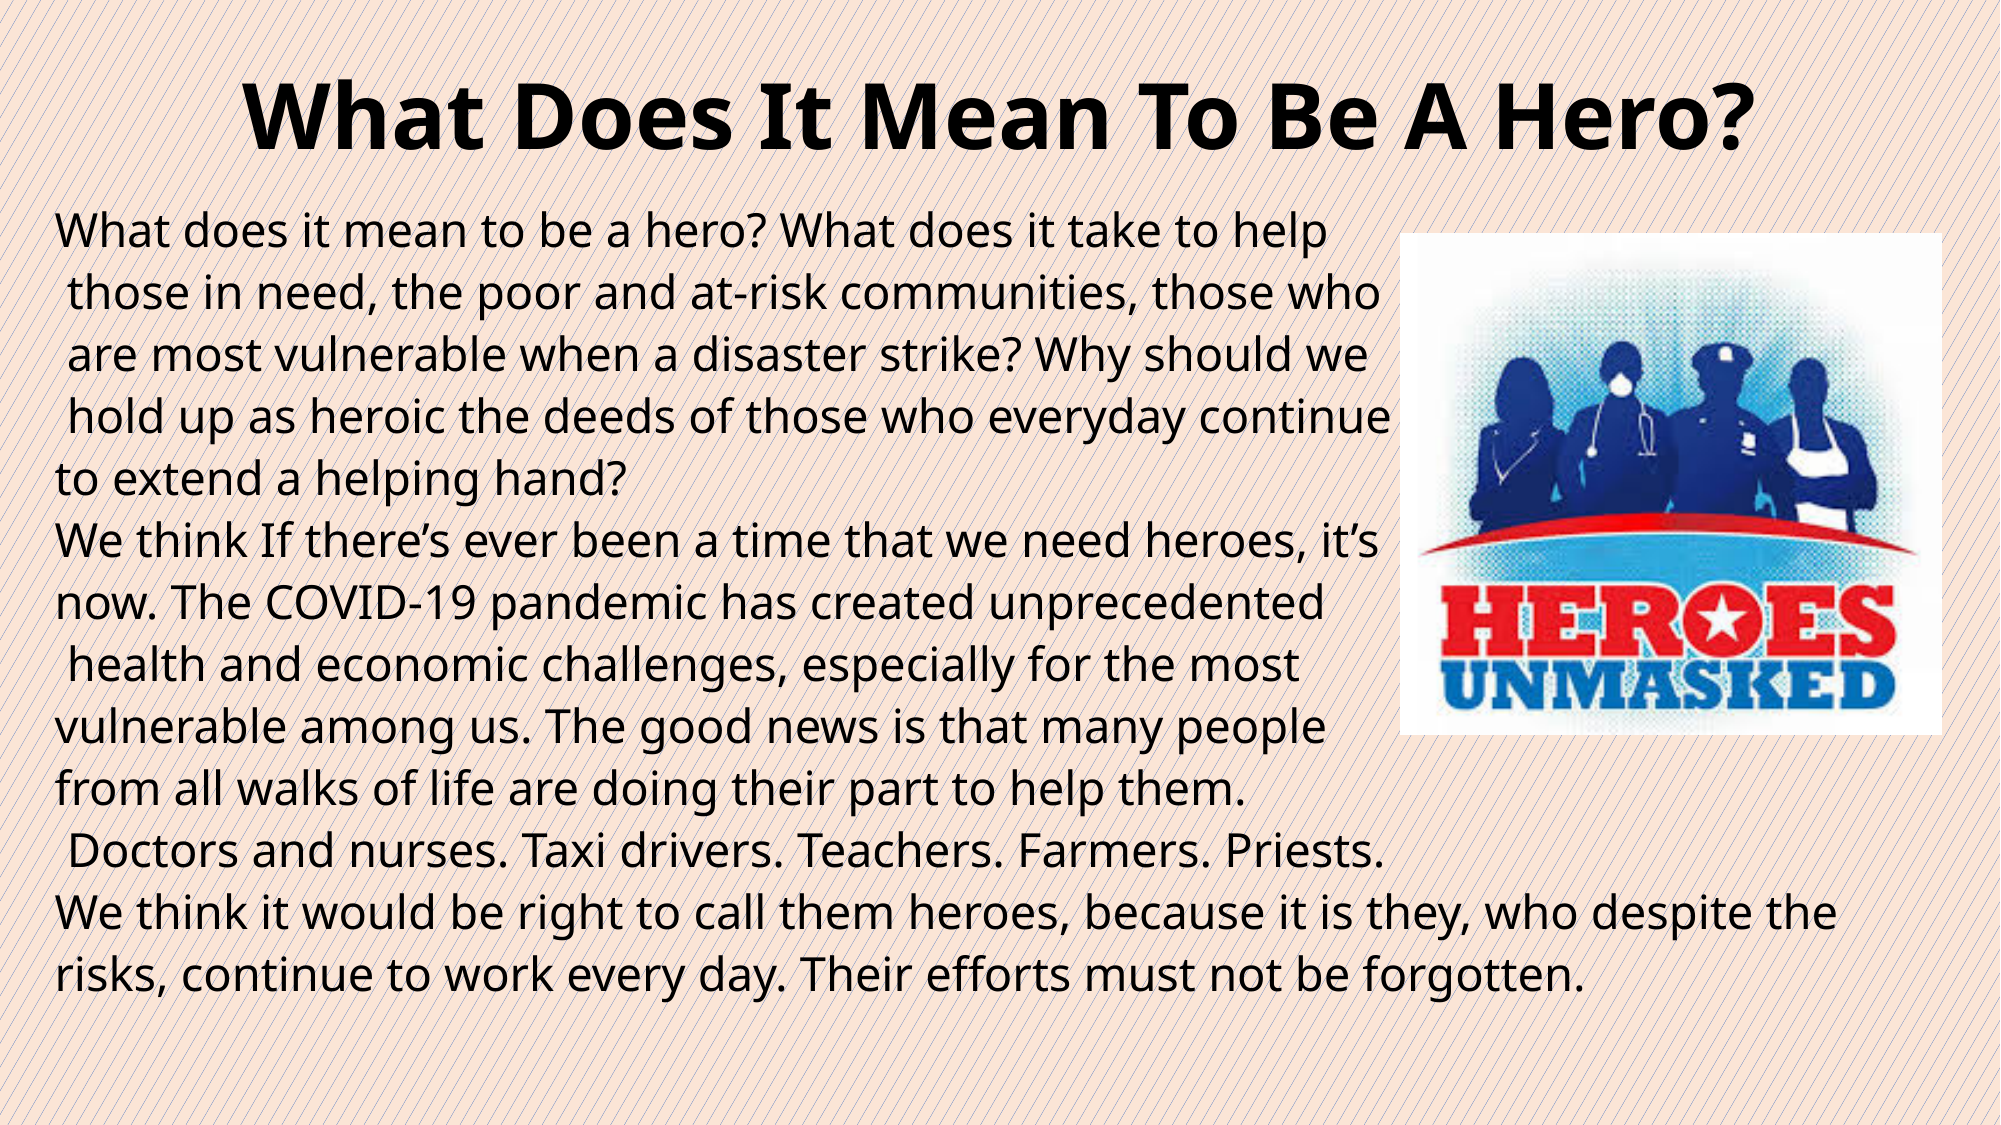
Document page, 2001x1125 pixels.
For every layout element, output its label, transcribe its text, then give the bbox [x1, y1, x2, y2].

title What Does It Mean To Be A Hero? [137, 52, 1863, 187]
list What does it mean to be a hero? What does it take to help those in need, the poor and at-risk communities, those who are most vulnerable when a disaster strike? Why should we hold up as heroic the deeds of those who everyday continue to extend a helping hand? We think If there’s ever been a time that we need heroes, it’s now. The COVID-19 pandemic has created unprecedented health and economic challenges, especially for the most vulnerable among us. The good news is that many people from all walks of life are doing their part to help them. Doctors and nurses. Taxi drivers. Teachers. Farmers. Priests. We think it would be right to call them heroes, because it is they, who despite the risks, continue to work every day. Their efforts must not be forgotten. [39, 187, 1942, 1014]
text_box [975, 537, 1025, 588]
picture [1400, 233, 1942, 735]
